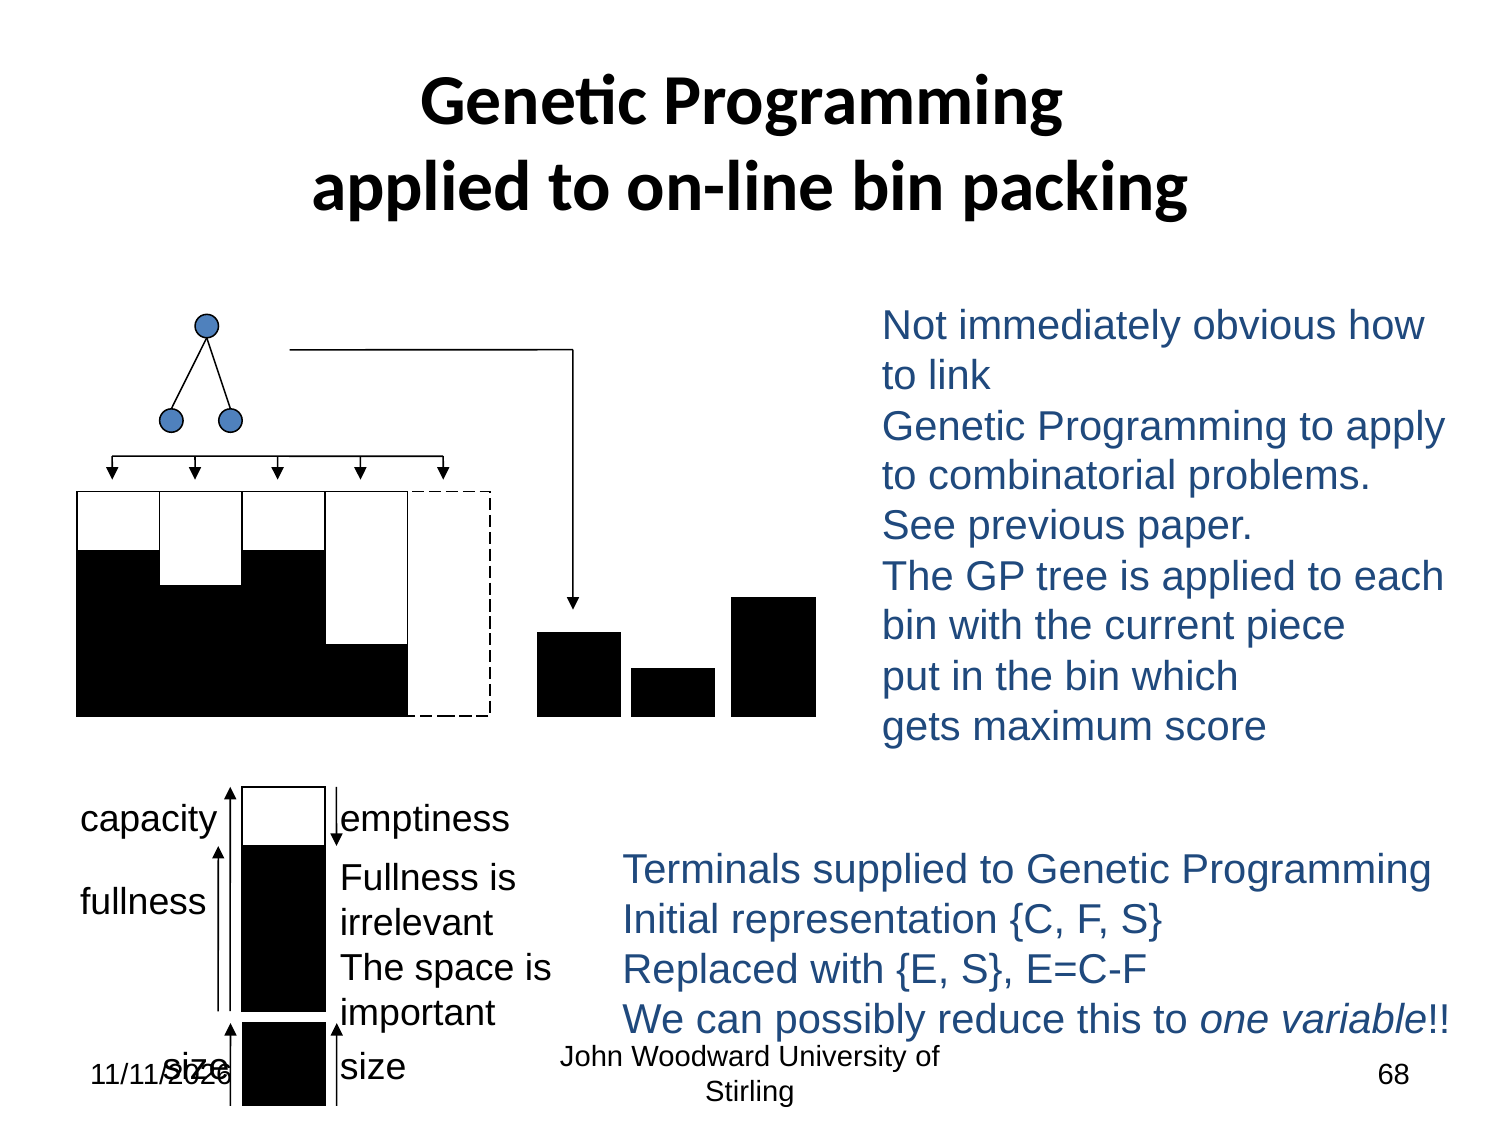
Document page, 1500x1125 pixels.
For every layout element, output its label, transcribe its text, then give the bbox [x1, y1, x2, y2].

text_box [64, 786, 579, 1042]
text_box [147, 1049, 423, 1107]
title Genetic Programming applied to on-line bin packing [75, 45, 1425, 233]
text_box Not immediately obvious how to link Genetic Programming to apply to combinatorial problems. See previous paper. The GP tree is applied to each bin with the current piece put in the bin which gets maximum score [867, 290, 1465, 756]
slide_number 68 [1074, 1049, 1425, 1103]
text_box Terminals supplied to Genetic Programming Initial representation {C, F, S} Replaced with {E, S}, E=C-F We can possibly reduce this to one variable!! [607, 834, 1466, 1049]
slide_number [75, 1049, 142, 1103]
footer John Woodward University of Stirling [512, 1042, 988, 1103]
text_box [76, 314, 816, 717]
